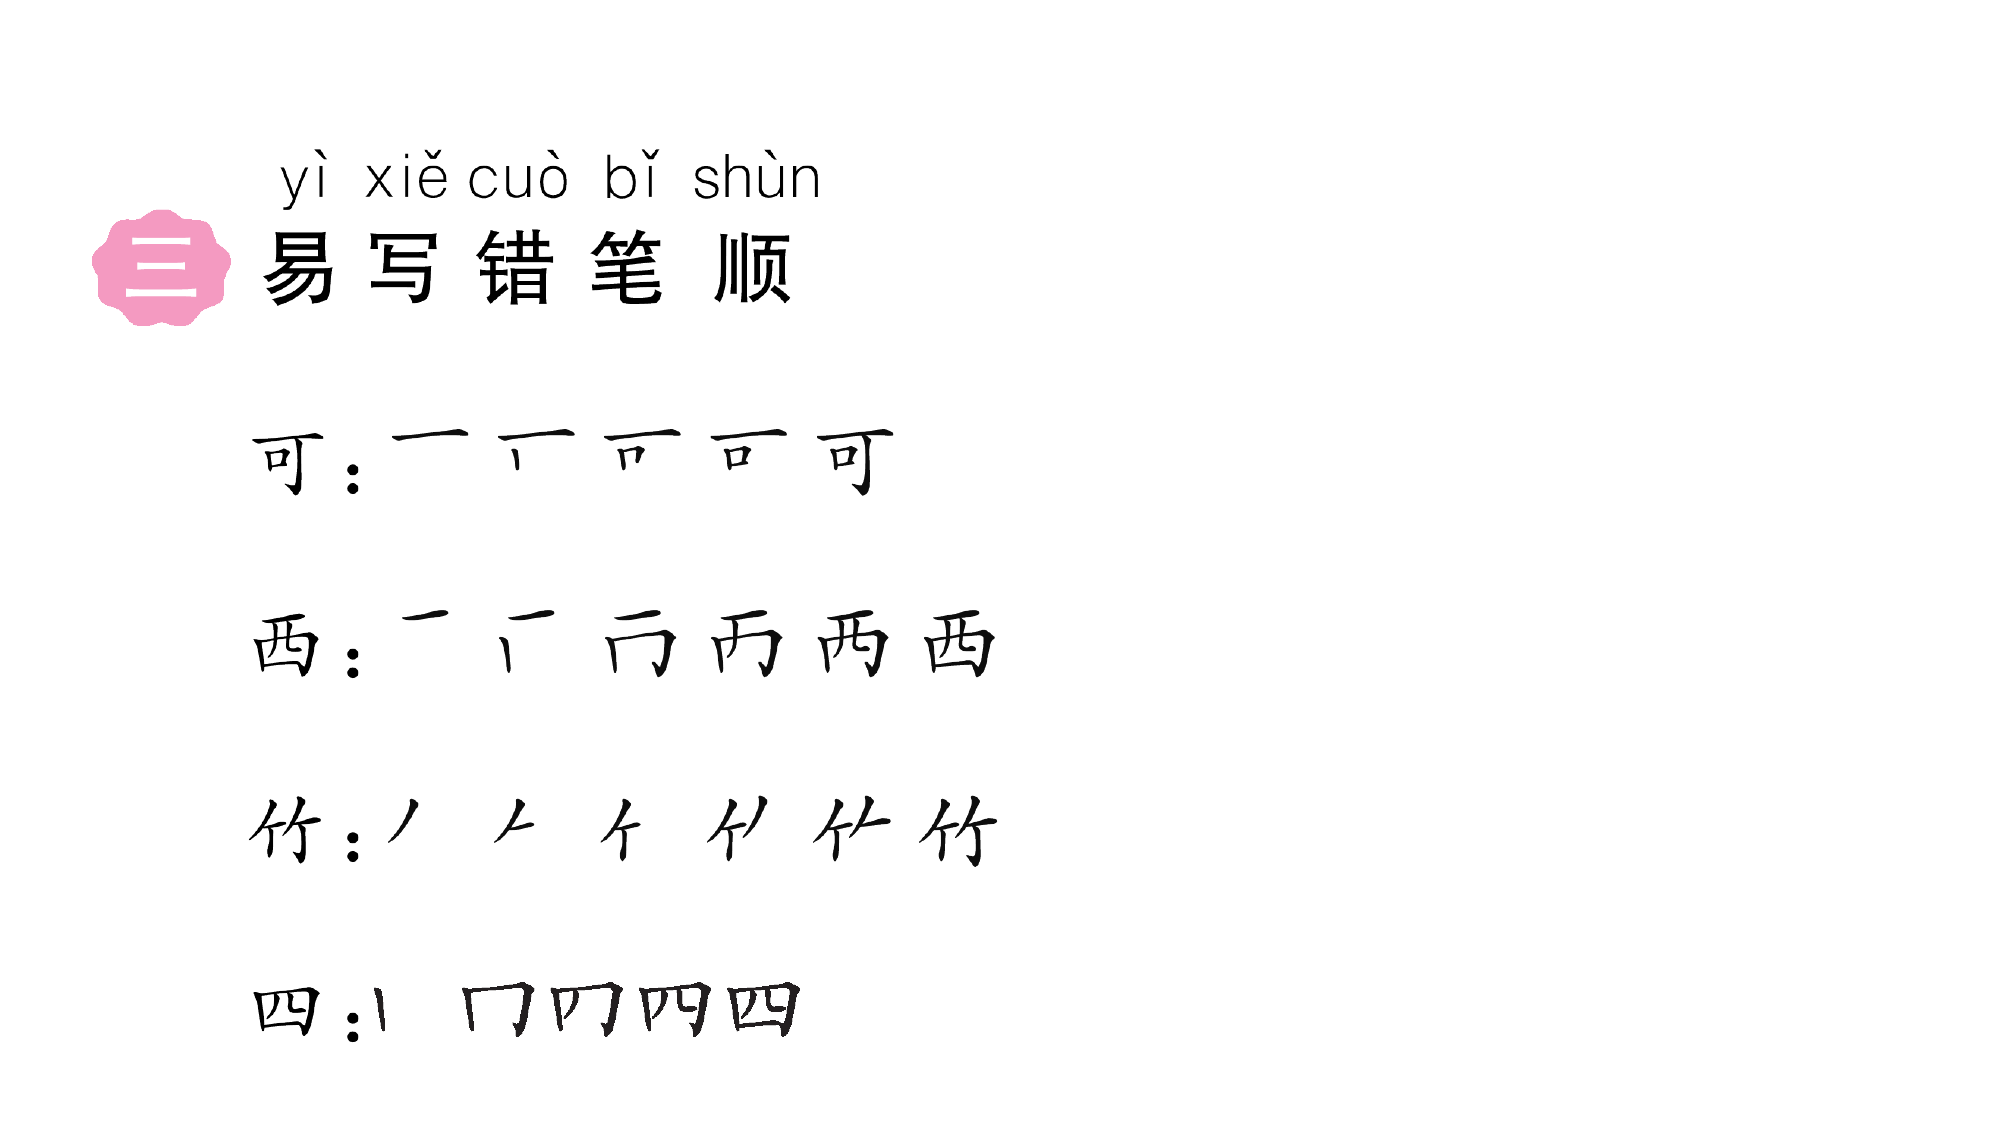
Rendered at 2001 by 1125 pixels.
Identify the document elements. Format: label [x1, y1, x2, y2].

picture [88, 118, 1636, 1063]
